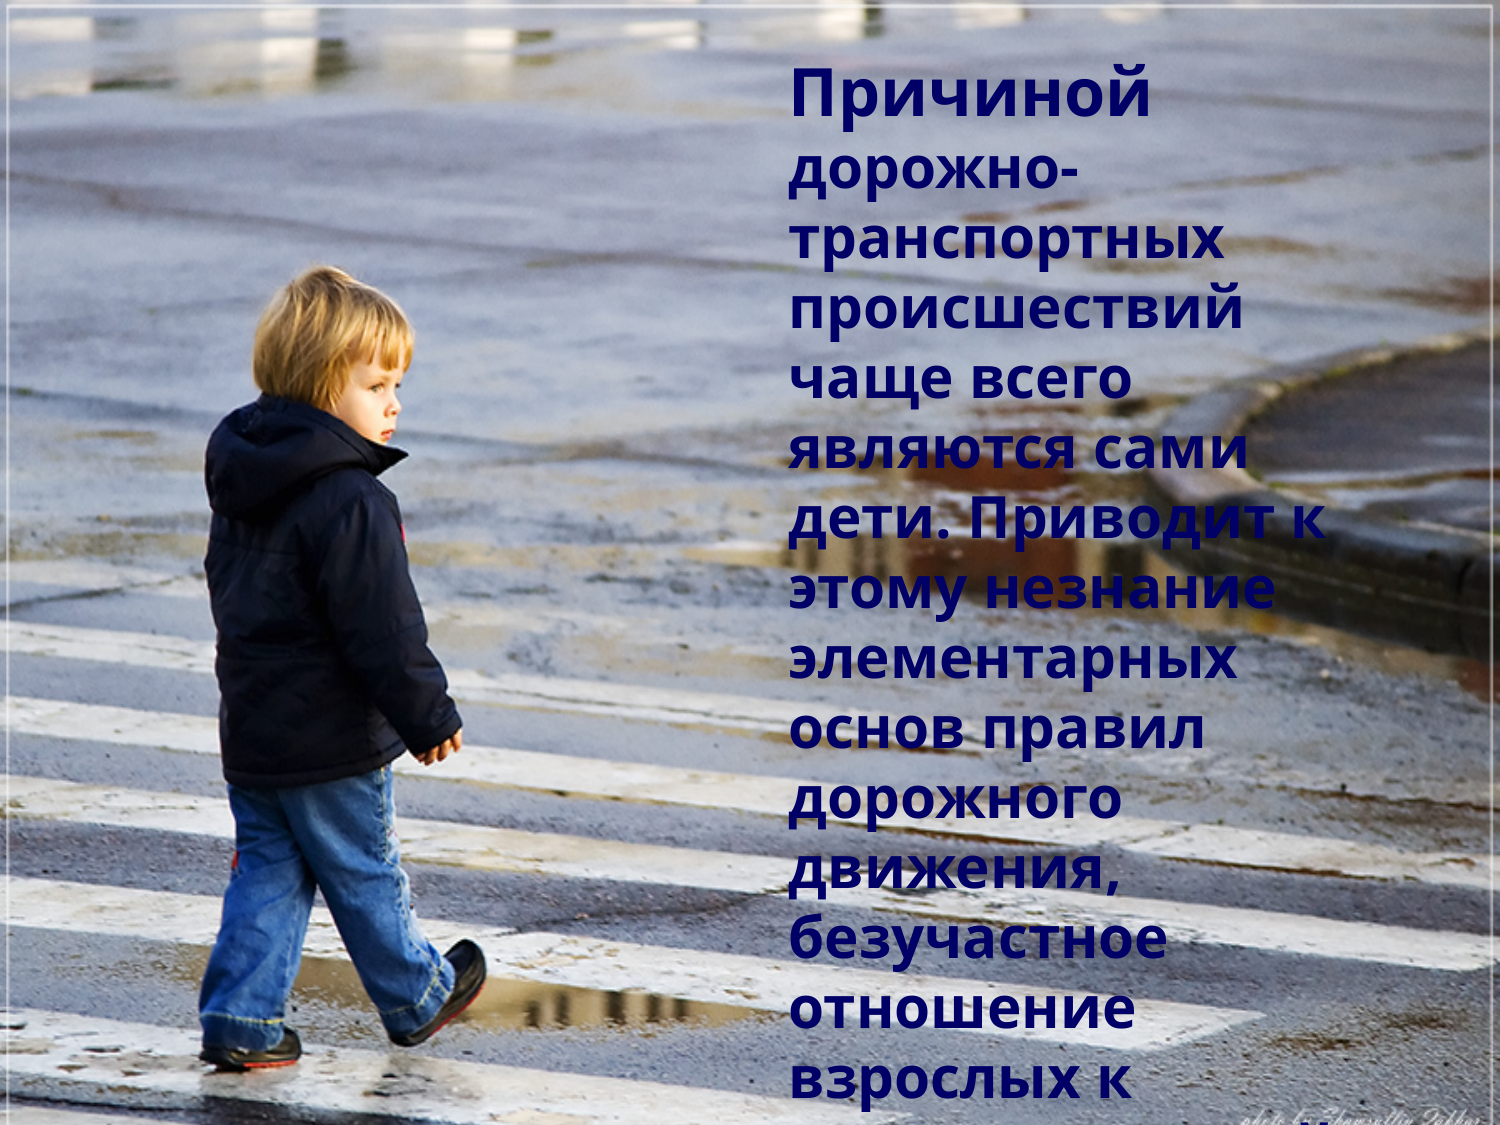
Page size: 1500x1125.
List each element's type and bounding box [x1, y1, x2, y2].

list [0, 0, 1500, 1125]
